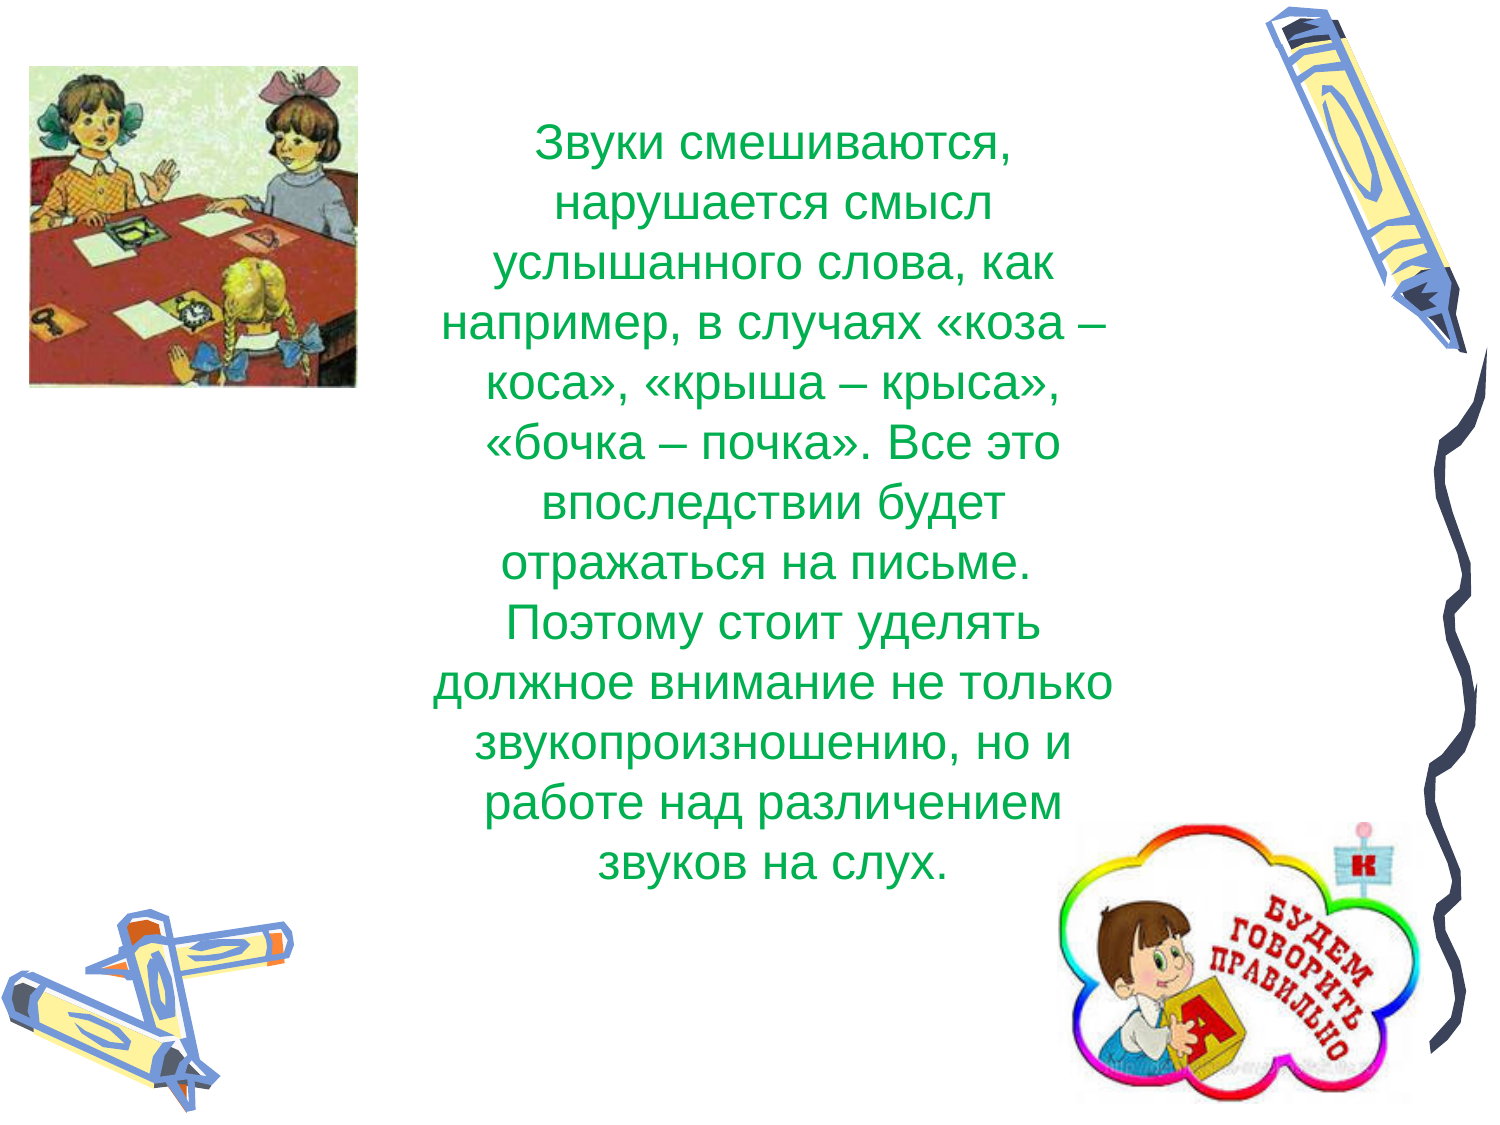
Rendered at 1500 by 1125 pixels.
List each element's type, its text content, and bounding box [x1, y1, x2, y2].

text_box [1152, 113, 1425, 821]
text_box [74, 113, 395, 1005]
picture [1056, 822, 1425, 1105]
text_box Звуки смешиваются, нарушается смысл услышанного слова, как например, в случаях «коза – коса», «крыша – крыса», «бочка – почка». Все это впоследствии будет отражаться на письме. Поэтому стоит уделять должное внимание не только звукопроизношению, но и работе над различением звуков на слух. [395, 101, 1152, 1032]
picture [29, 66, 358, 388]
